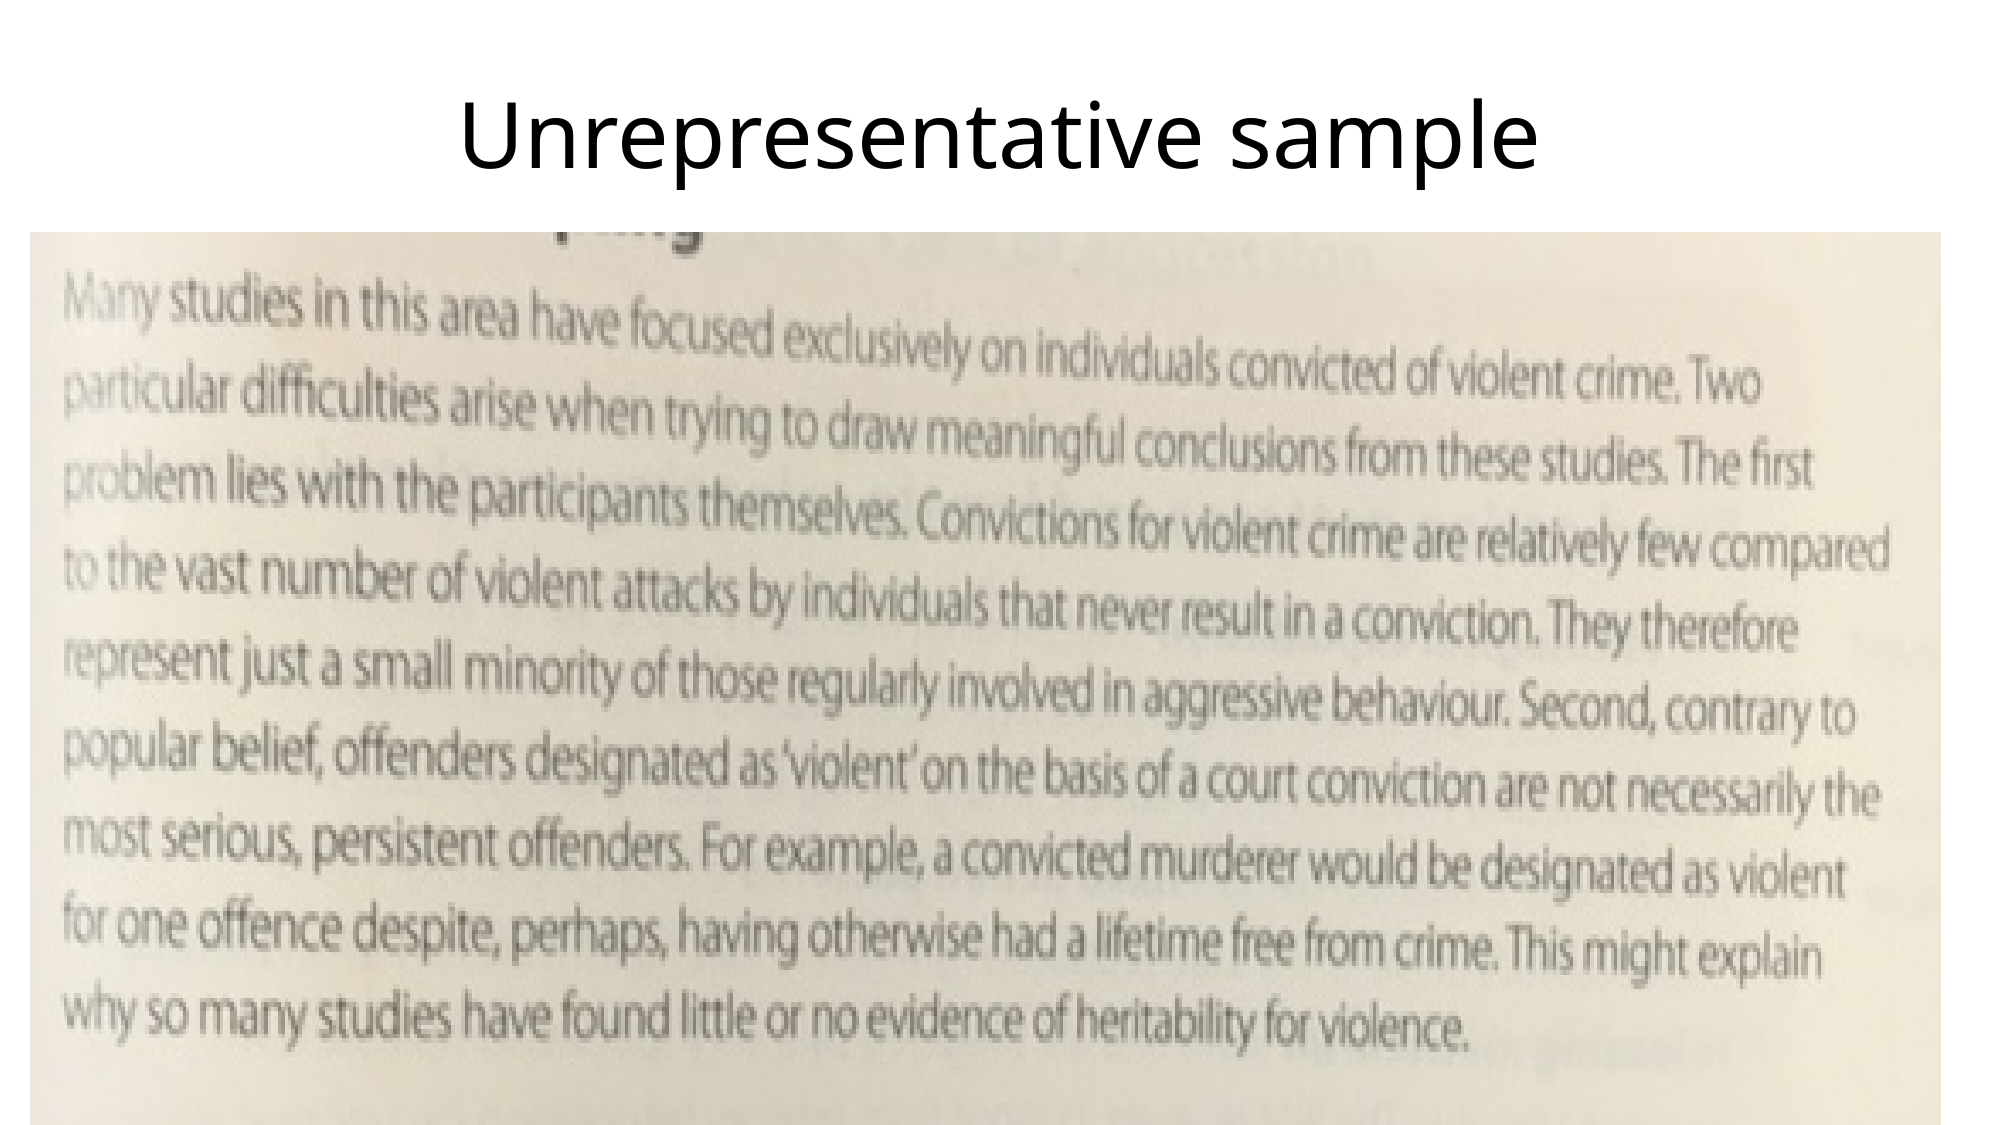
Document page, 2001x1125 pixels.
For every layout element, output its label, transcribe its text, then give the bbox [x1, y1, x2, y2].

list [30, 232, 1941, 1125]
title Unrepresentative sample [324, 45, 1675, 232]
